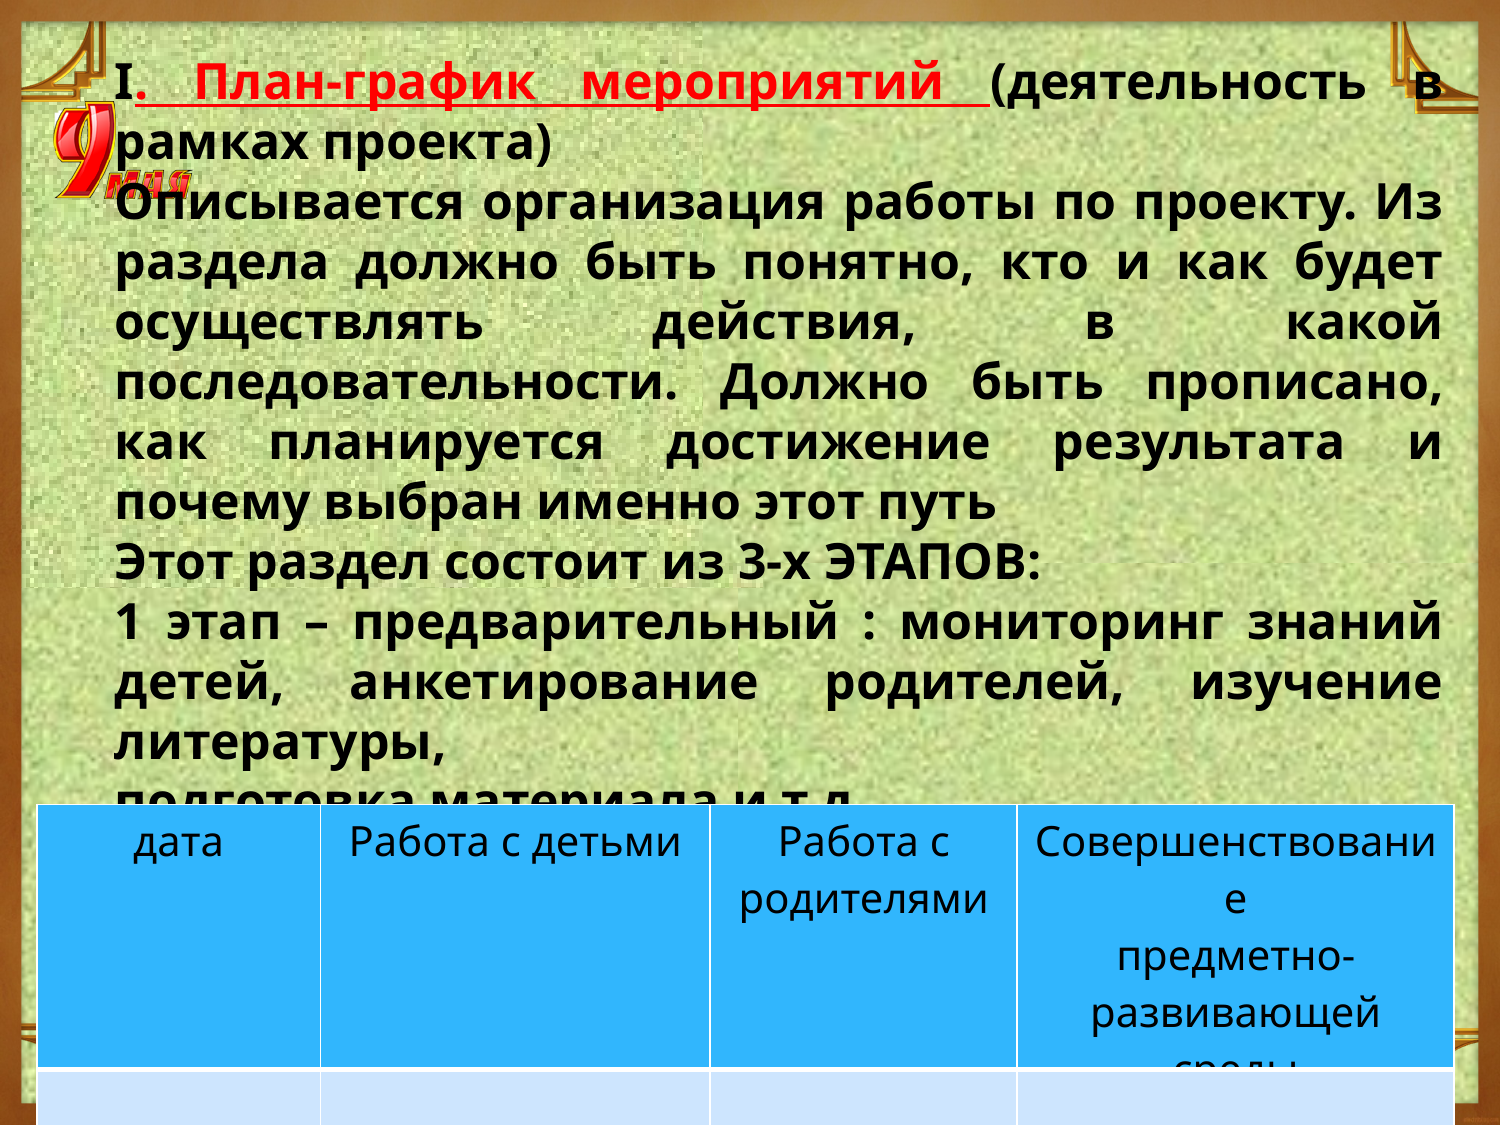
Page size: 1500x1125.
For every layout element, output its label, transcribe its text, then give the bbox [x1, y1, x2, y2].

table_cell [38, 1072, 320, 1125]
table_header дата [38, 805, 320, 1067]
picture [0, 0, 1500, 1125]
text_box I. План-график мероприятий (деятельность в рамках проекта) Описывается организация работы по проекту. Из раздела должно быть понятно, кто и как будет осуществлять действия, в какой последовательности. Должно быть прописано, как планируется достижение результата и почему выбран именно этот путь Этот раздел состоит из 3-х ЭТАПОВ: 1 этап – предварительный : мониторинг знаний детей, анкетирование родителей, изучение литературы, подготовка материала и т.д. 2 этап – основной: (примерная форма оформления) [100, 42, 1459, 958]
table_header Совершенствование предметно-развивающей среды [1018, 805, 1453, 1067]
table_header Работа с детьми [321, 805, 709, 1067]
table_cell [321, 1072, 709, 1125]
table_header Работа с родителями [711, 805, 1016, 1067]
table_cell [1018, 1072, 1453, 1125]
table_cell [711, 1072, 1016, 1125]
